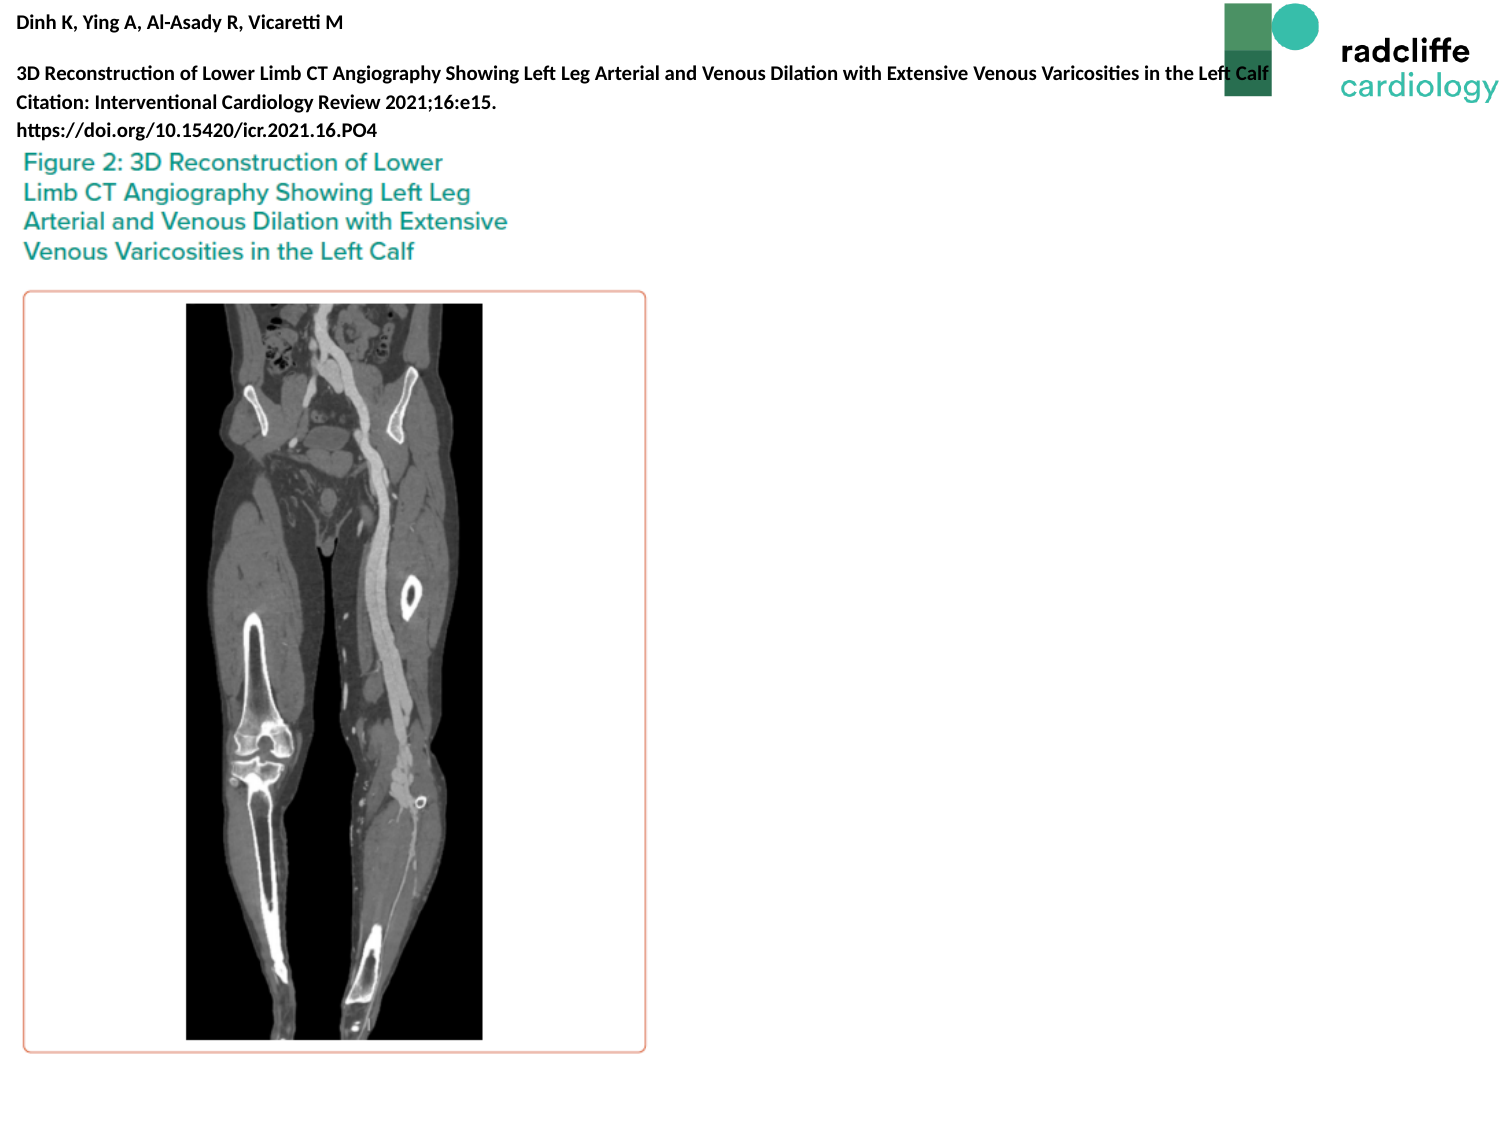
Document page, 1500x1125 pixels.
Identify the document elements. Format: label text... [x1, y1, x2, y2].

text_box Dinh K, Ying A, Al-Asady R, Vicaretti M [1, 1, 939, 42]
text_box 3D Reconstruction of Lower Limb CT Angiography Showing Left Leg Arterial and Venous Dilation with Extensive Venous Varicosities in the Left Calf [1, 51, 1224, 81]
picture [1, 141, 657, 1080]
text_box https://doi.org/10.15420/icr.2021.16.PO4 [1, 109, 1500, 150]
picture [1224, 1, 1499, 104]
text_box Citation: Interventional Cardiology Review 2021;16:e15. [1, 81, 1500, 109]
